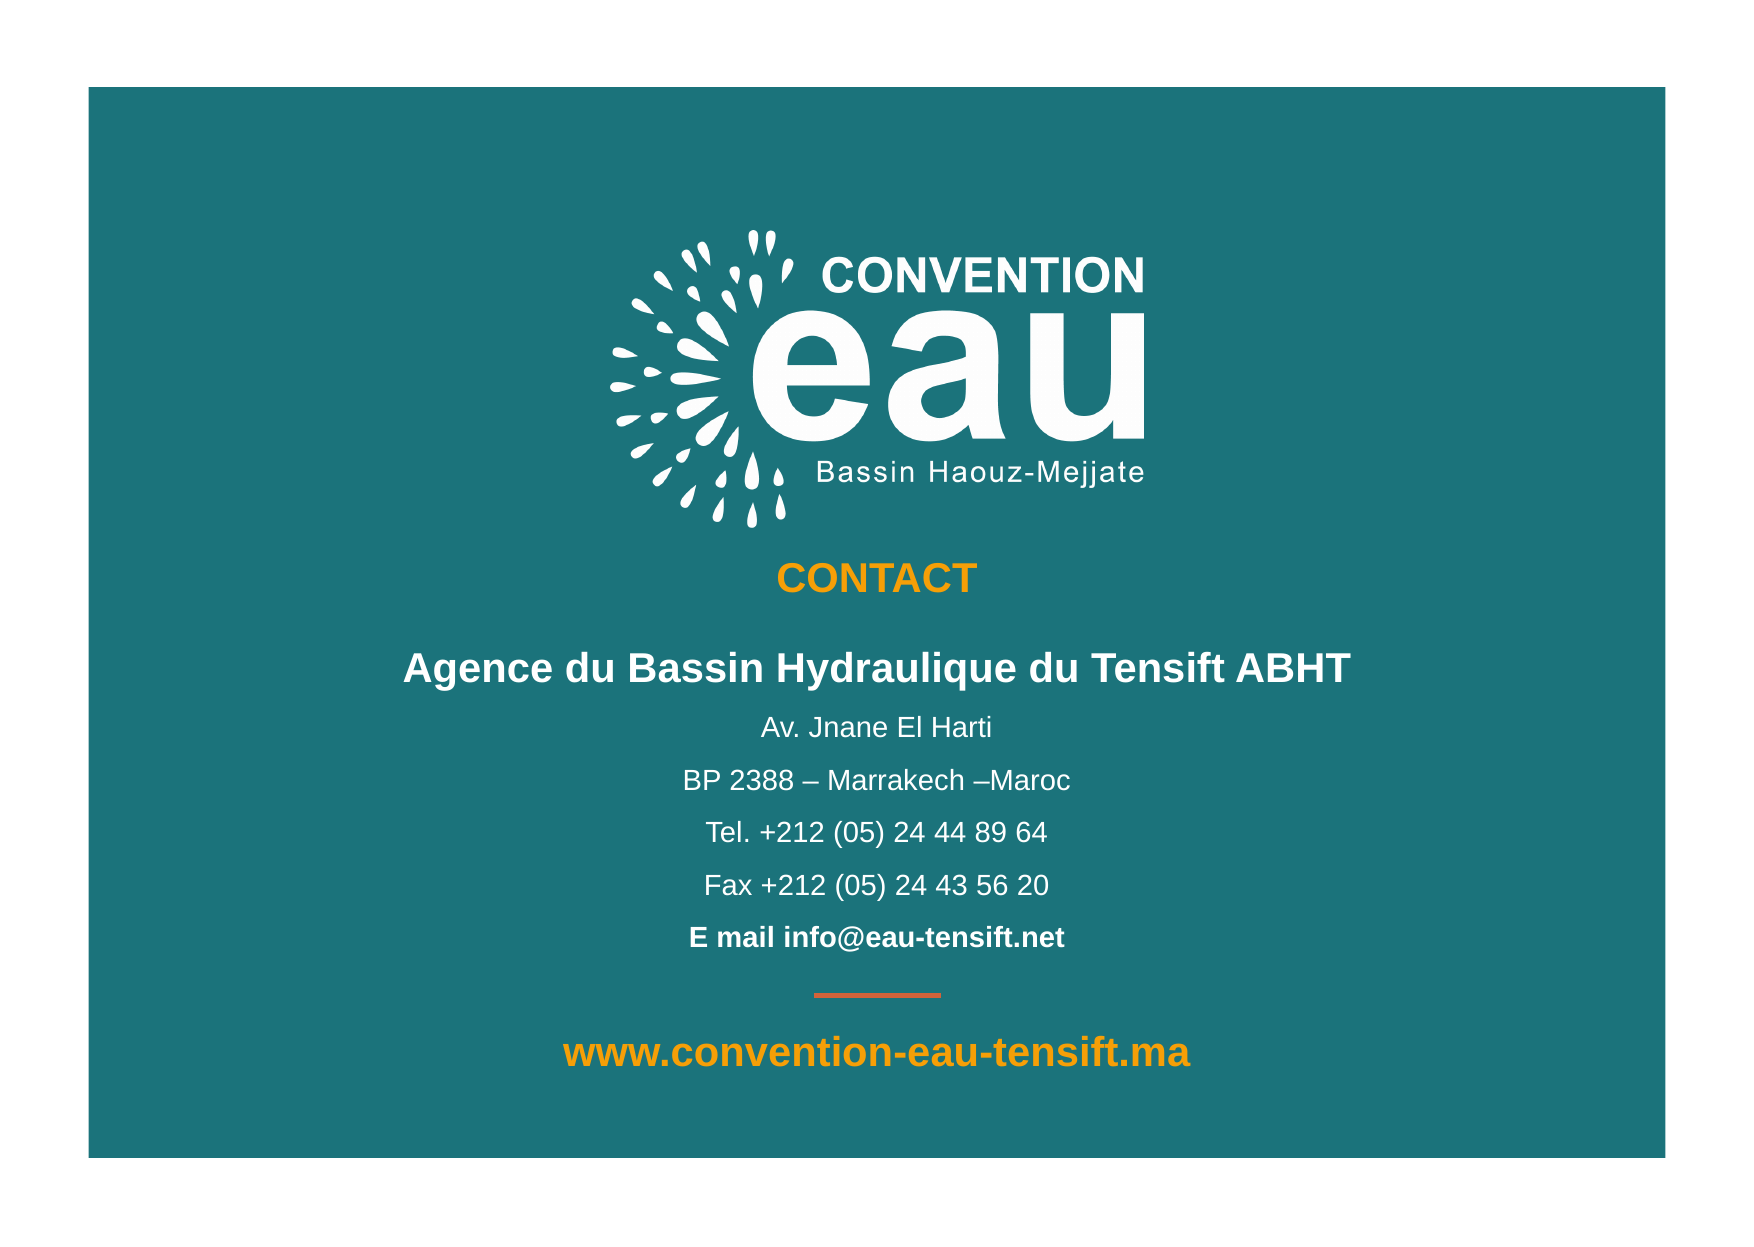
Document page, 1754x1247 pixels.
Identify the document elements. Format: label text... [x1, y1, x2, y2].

title www.convention-eau-tensift.ma [530, 1006, 1224, 1100]
picture [610, 230, 1144, 528]
